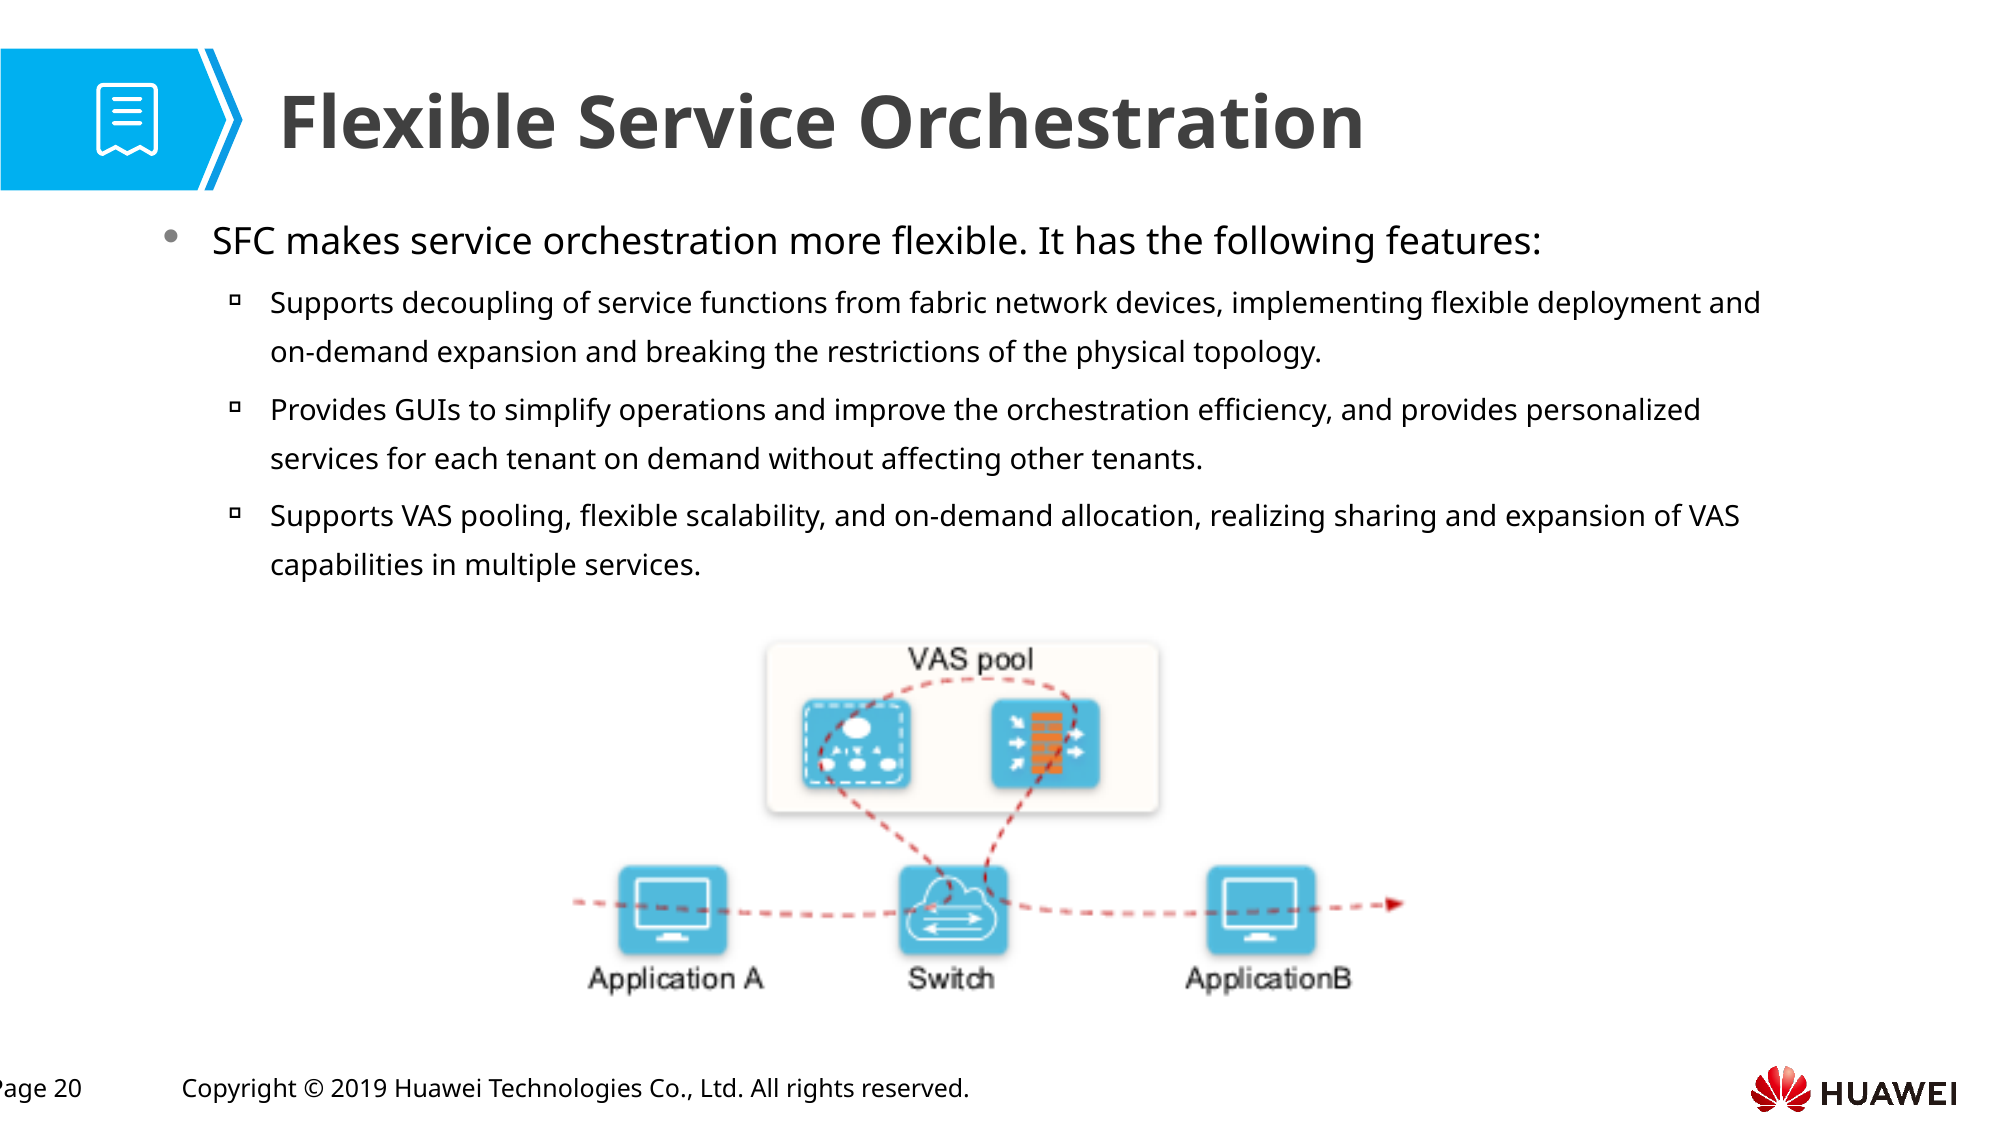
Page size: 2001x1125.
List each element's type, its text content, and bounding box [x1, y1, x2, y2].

list SFC makes service orchestration more flexible. It has the following features: Supports decoupling of service functions from fabric network devices, implementing flexible deployment and on-demand expansion and breaking the restrictions of the physical topology. Provides GUIs to simplify operations and improve the orchestration efficiency, and provides personalized services for each tenant on demand without affecting other tenants. Supports VAS pooling, flexible scalability, and on-demand allocation, realizing sharing and expansion of VAS capabilities in multiple services. [149, 192, 1824, 577]
picture [1751, 1066, 1956, 1112]
title Flexible Service Orchestration [261, 67, 1875, 173]
picture [571, 633, 1429, 1012]
